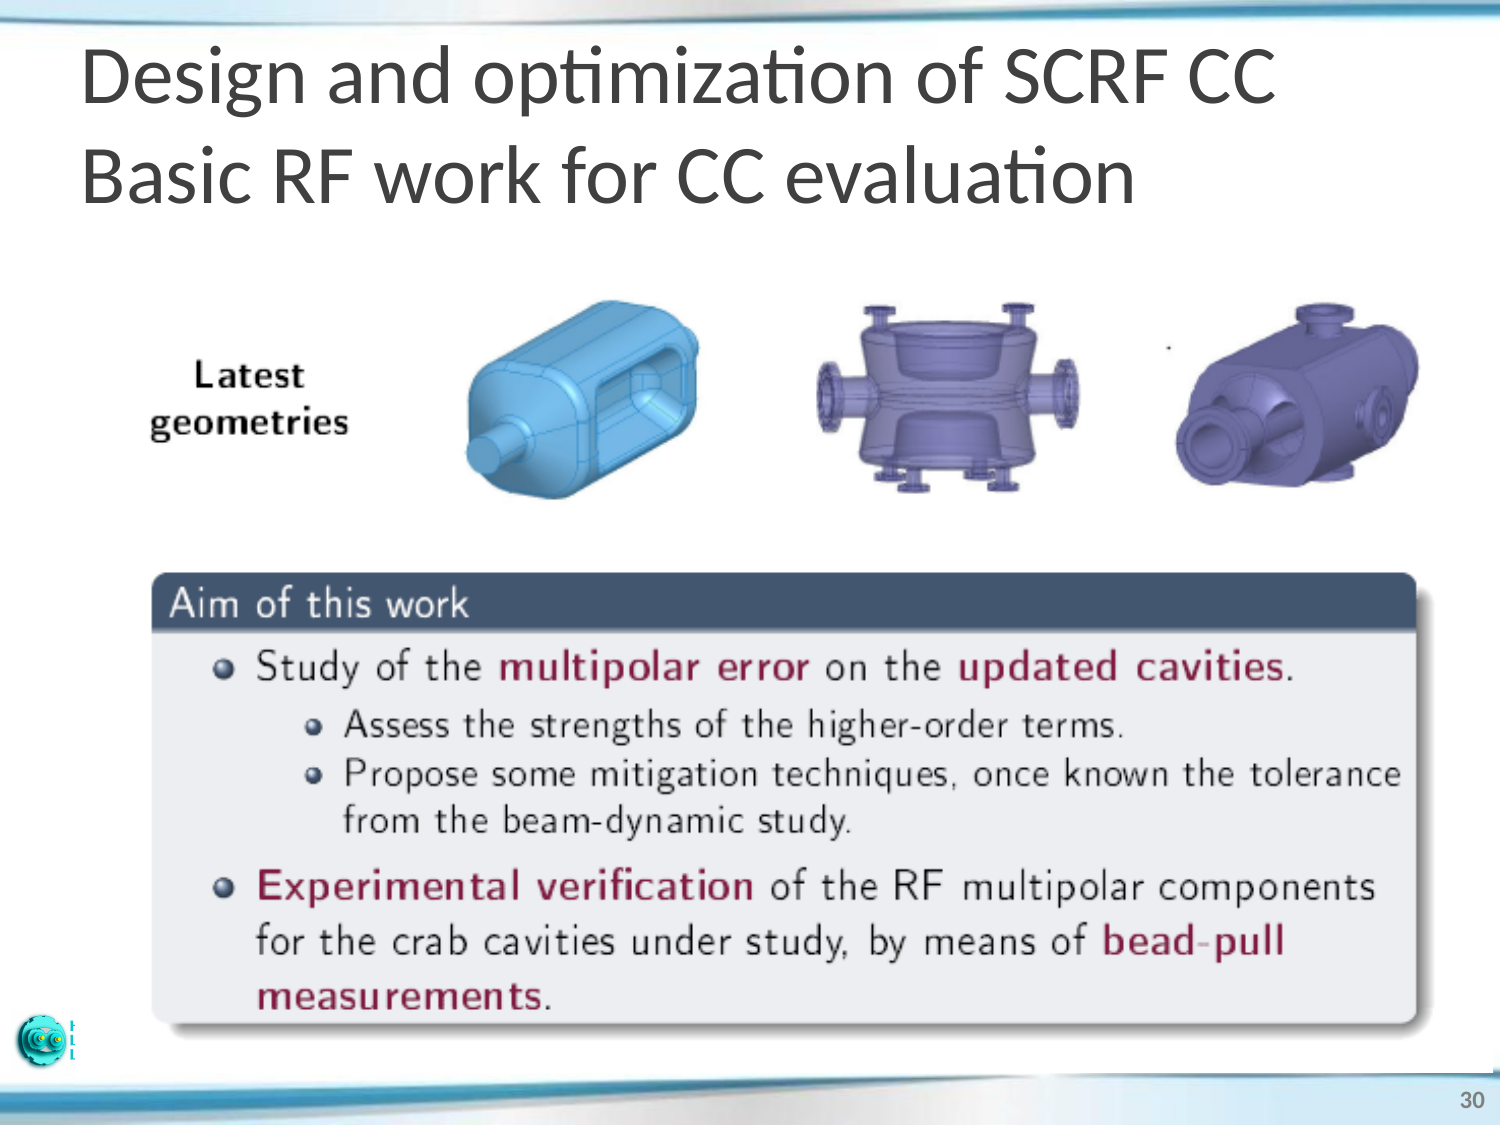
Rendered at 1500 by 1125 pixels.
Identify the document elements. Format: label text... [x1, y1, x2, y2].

picture [0, 0, 1500, 1125]
title Design and optimization of SCRF CC Basic RF work for CC evaluation [75, 45, 1425, 196]
text_box [374, 191, 1125, 251]
slide_number 30 [1425, 1072, 1500, 1125]
